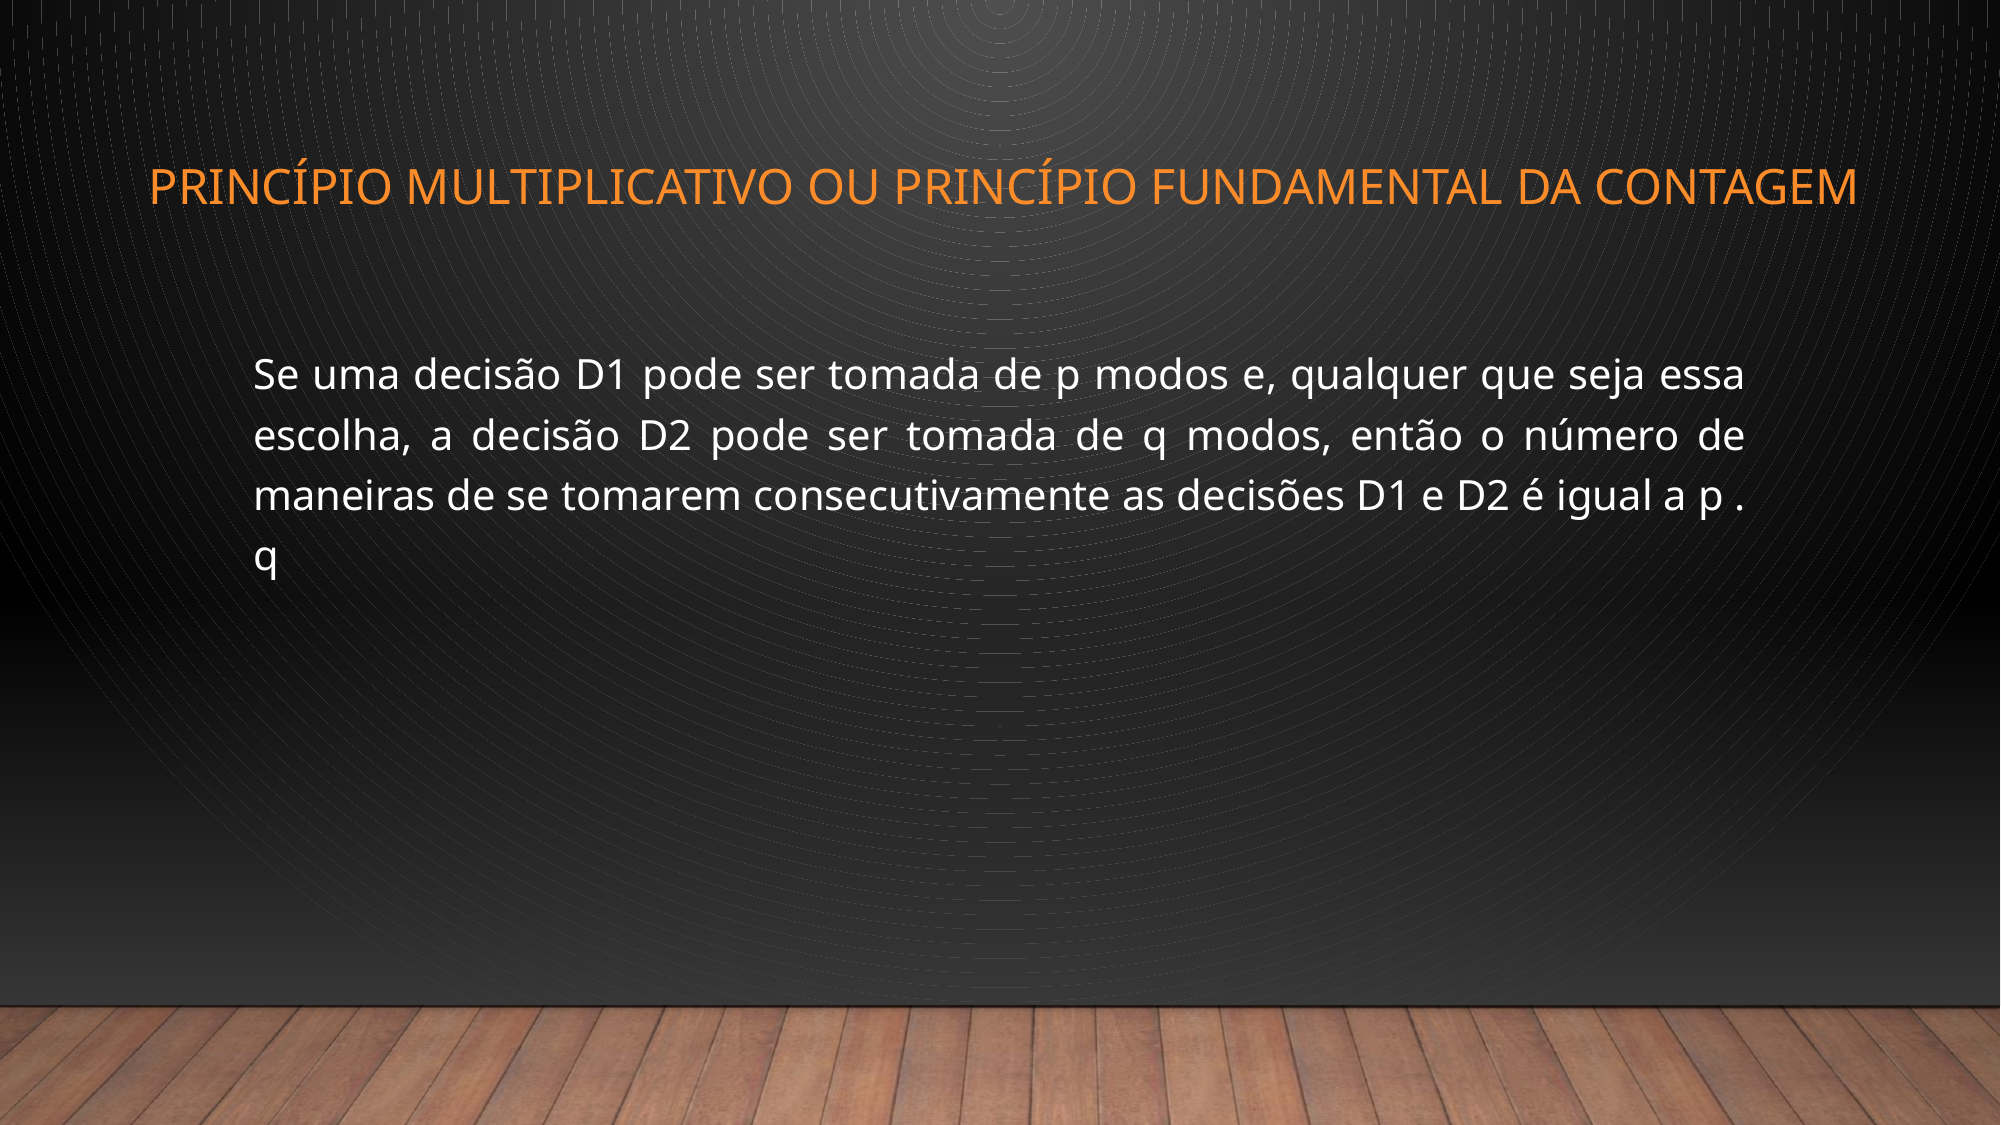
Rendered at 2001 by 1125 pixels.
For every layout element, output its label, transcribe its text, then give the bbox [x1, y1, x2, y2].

list Se uma decisão D1 pode ser tomada de p modos e, qualquer que seja essa escolha, a decisão D2 pode ser tomada de q modos, então o número de maneiras de se tomarem consecutivamente as decisões D1 e D2 é igual a p . q [238, 330, 1763, 897]
title Princípio Multiplicativo ou Princípio Fundamental da Contagem [133, 131, 1927, 305]
picture [0, 1005, 2000, 1125]
